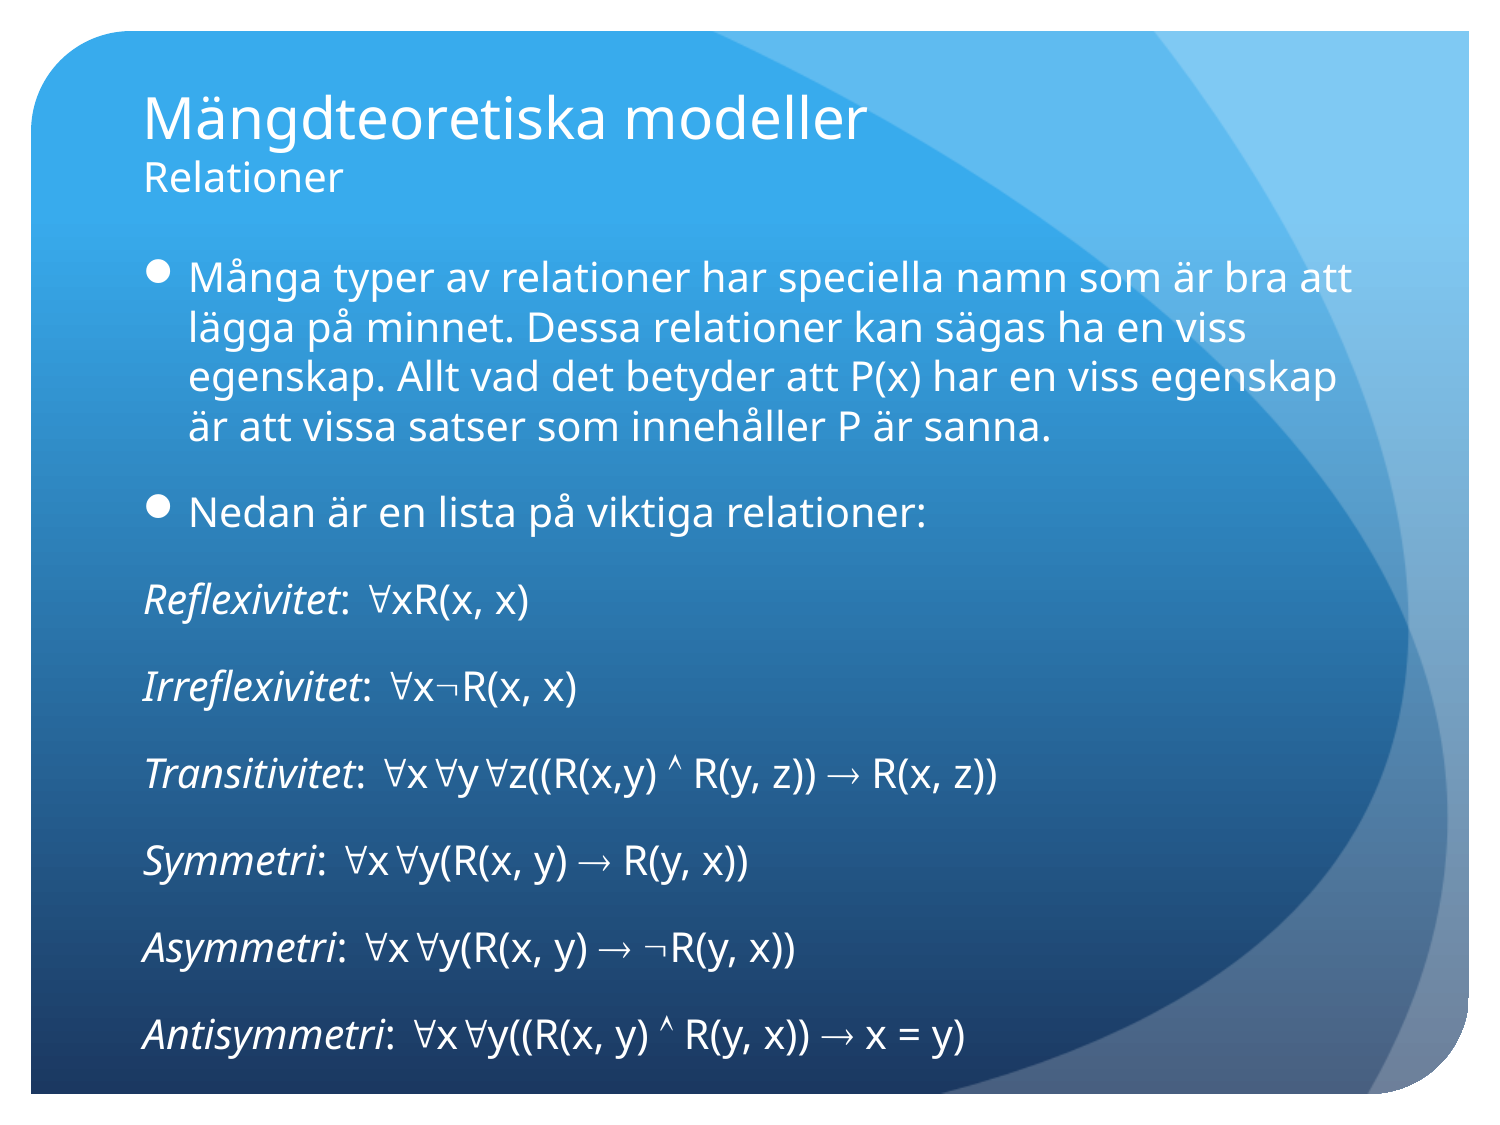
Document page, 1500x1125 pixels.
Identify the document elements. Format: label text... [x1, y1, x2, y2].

title Mängdteoretiska modeller Relationer [127, 62, 1372, 209]
list Många typer av relationer har speciella namn som är bra att lägga på minnet. Dessa relationer kan sägas ha en viss egenskap. Allt vad det betyder att P(x) har en viss egenskap är att vissa satser som innehåller P är sanna. Nedan är en lista på viktiga relationer: Reflexivitet: xR(x, x) Irreflexivitet: xR(x, x) Transitivitet: xyz((R(x,y)  R(y, z))  R(x, z)) Symmetri: xy(R(x, y)  R(y, x)) Asymmetri: xy(R(x, y)  R(y, x)) Antisymmetri: xy((R(x, y)  R(y, x))  x = y) [127, 244, 1372, 1066]
picture [24, 30, 1473, 1094]
